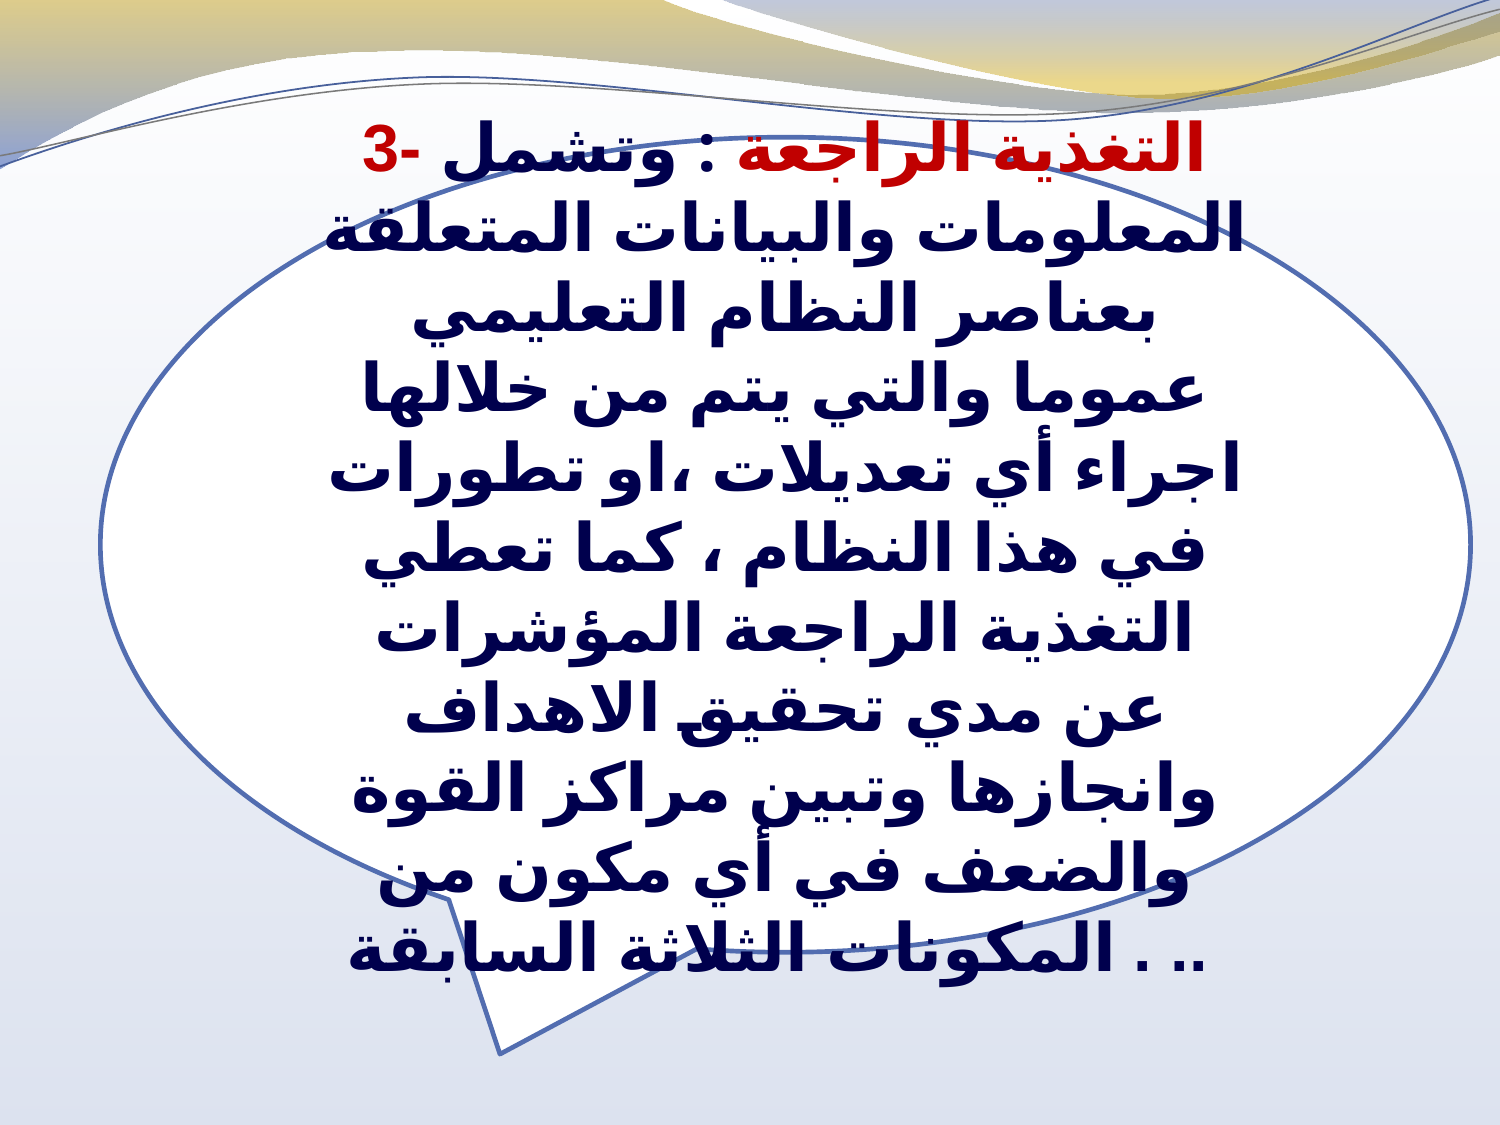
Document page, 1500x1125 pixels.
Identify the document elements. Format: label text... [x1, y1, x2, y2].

text_box 3- التغذية الراجعة : وتشمل المعلومات والبيانات المتعلقة بعناصر النظام التعليمي عموما والتي يتم من خلالها اجراء أي تعديلات ،او تطورات في هذا النظام ، كما تعطي التغذية الراجعة المؤشرات عن مدي تحقيق الاهداف وانجازها وتبين مراكز القوة والضعف في أي مكون من المكونات الثلاثة السابقة . .. [98, 134, 1473, 1057]
